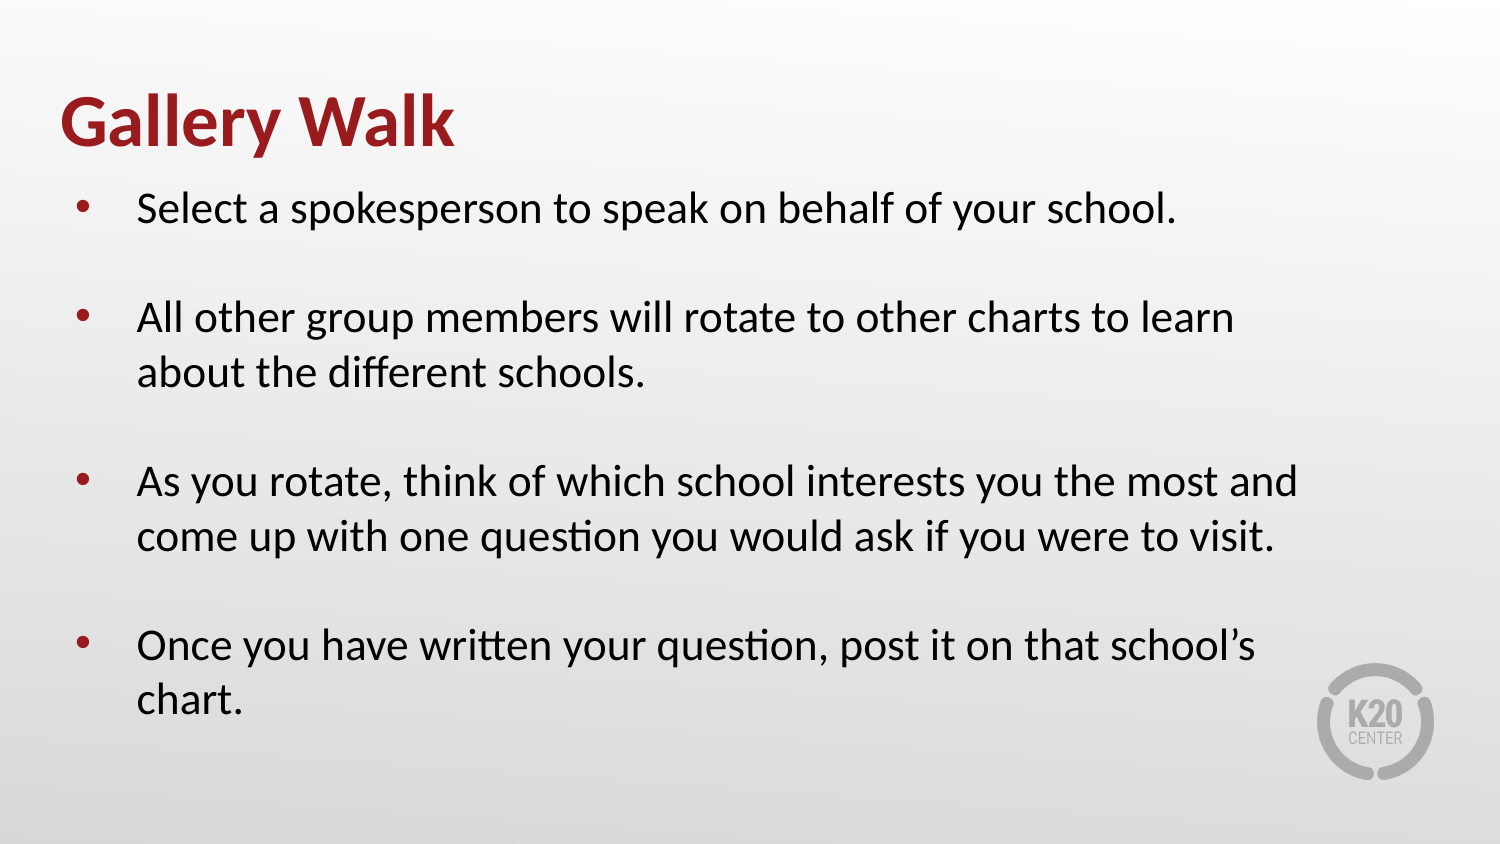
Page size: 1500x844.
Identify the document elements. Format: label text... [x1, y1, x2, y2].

title Gallery Walk [60, 20, 1411, 162]
list Select a spokesperson to speak on behalf of your school. All other group members will rotate to other charts to learn about the different schools. As you rotate, think of which school interests you the most and come up with one question you would ask if you were to visit. Once you have written your question, post it on that school’s chart. [47, 170, 1321, 779]
picture [1300, 646, 1451, 797]
